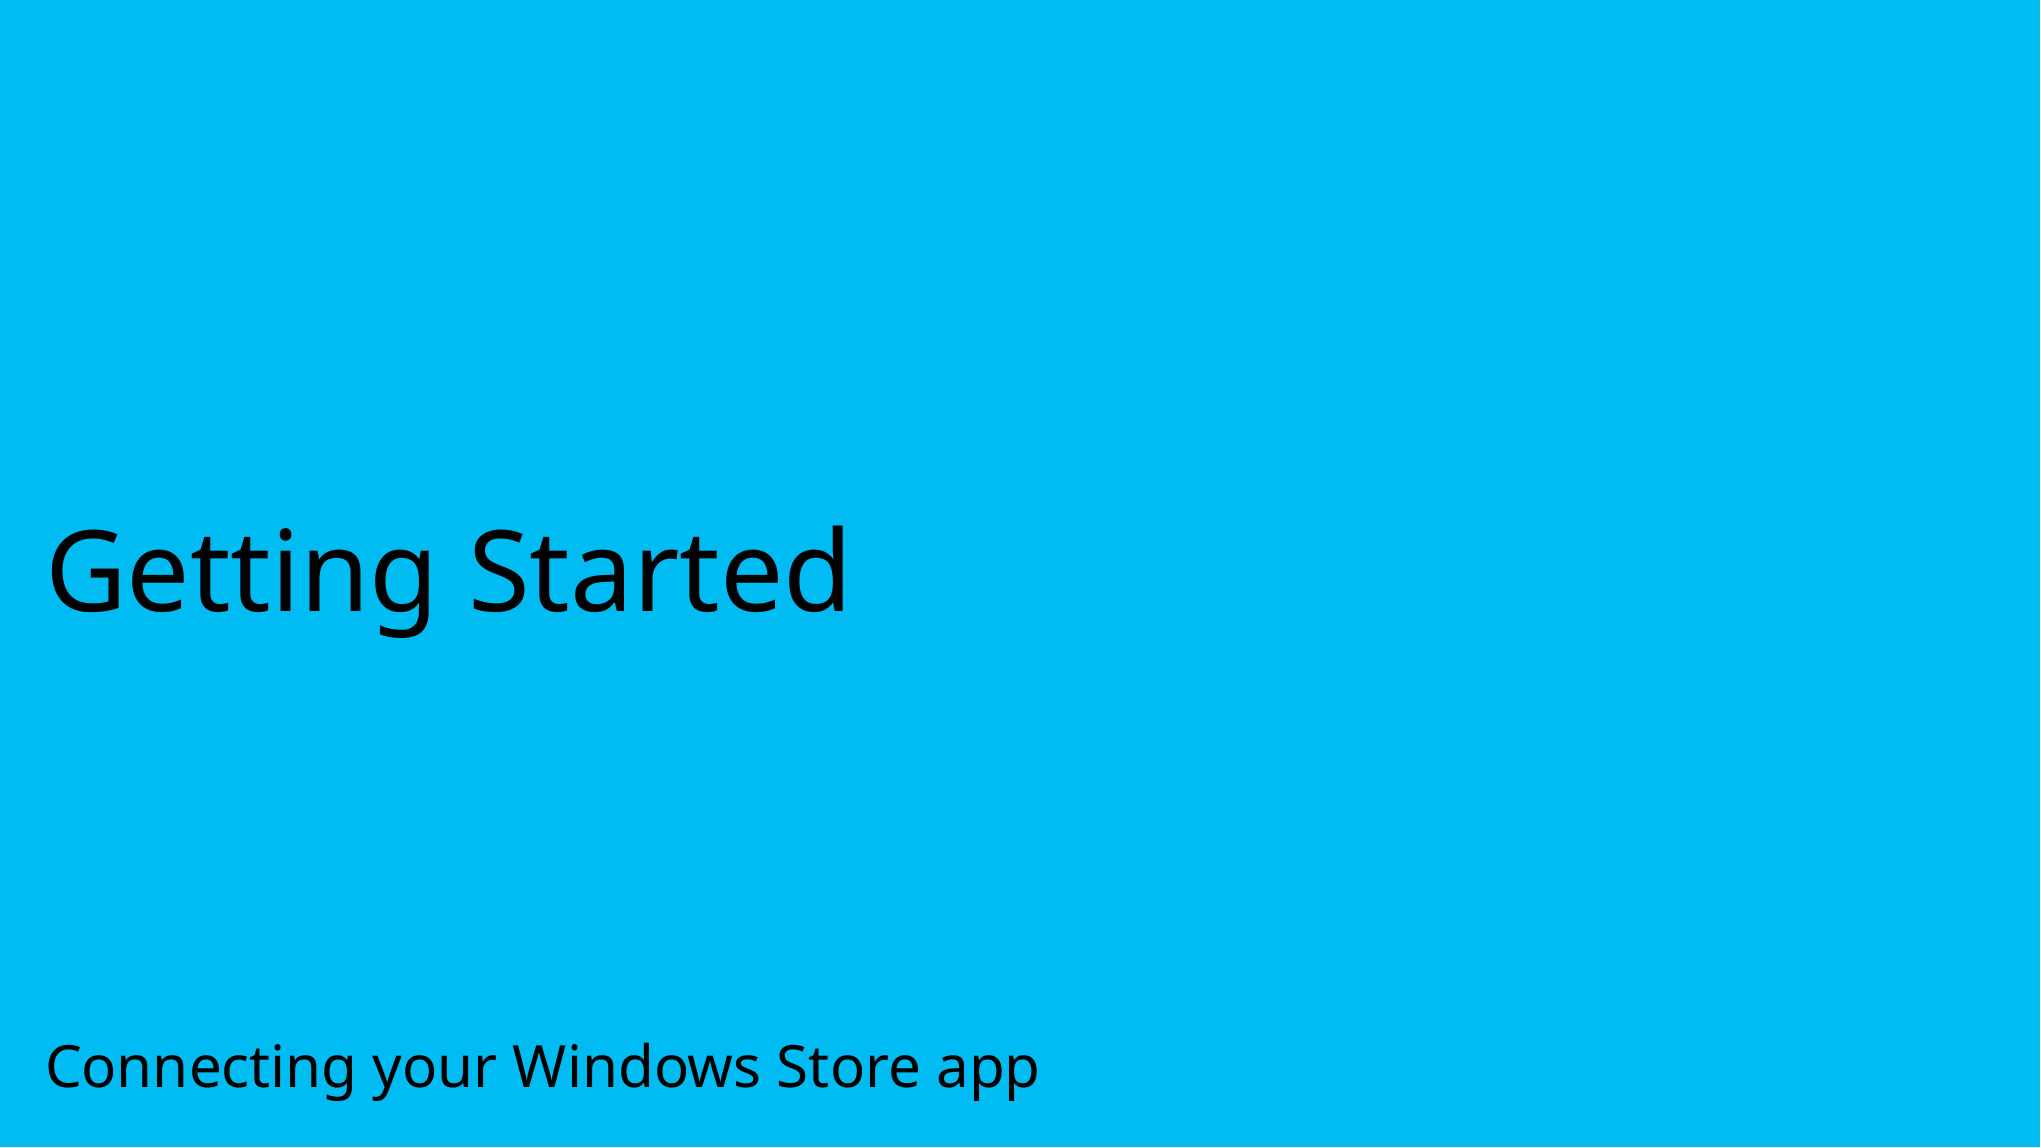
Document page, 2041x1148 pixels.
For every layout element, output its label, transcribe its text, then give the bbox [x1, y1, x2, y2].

title Getting Started [45, 498, 1996, 649]
list Connecting your Windows Store app [45, 948, 1996, 1099]
